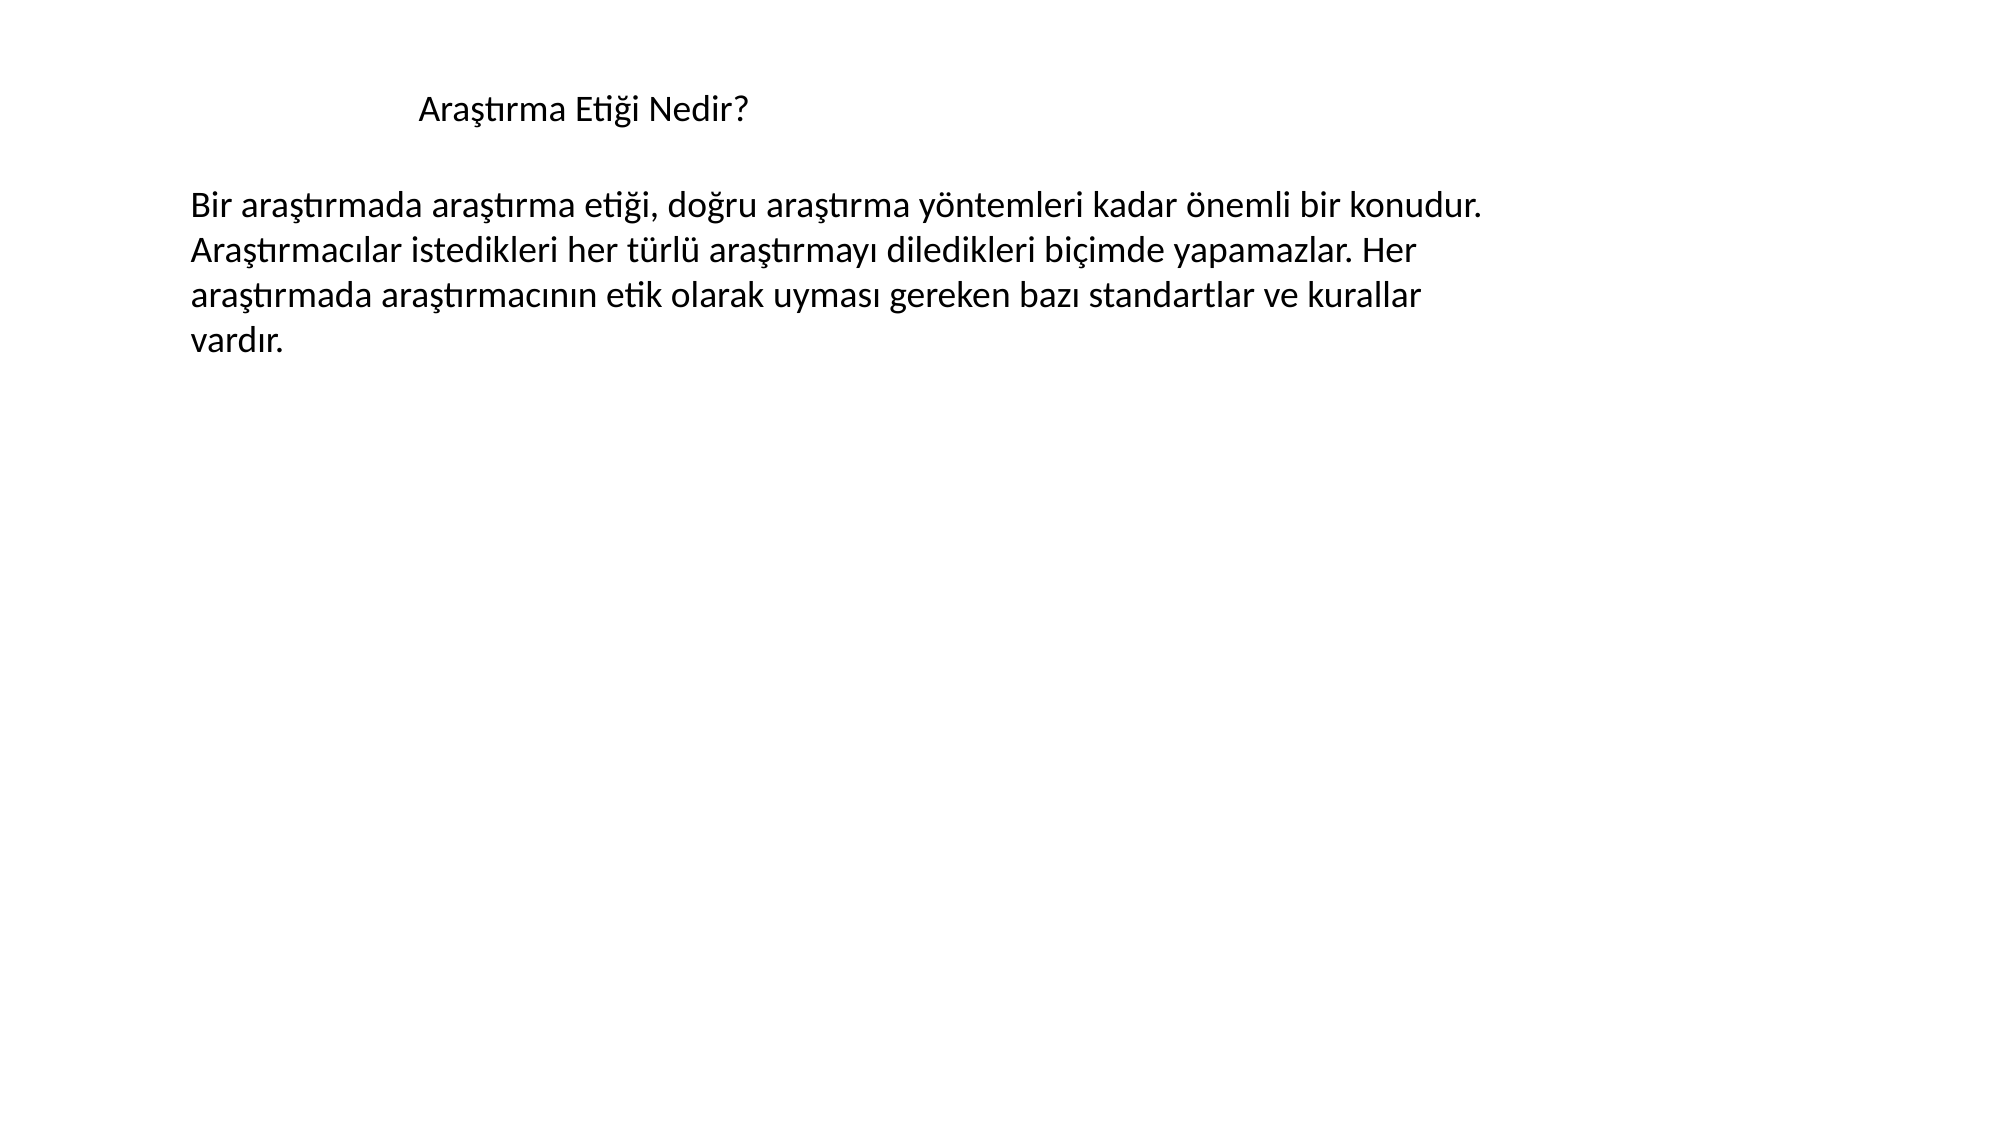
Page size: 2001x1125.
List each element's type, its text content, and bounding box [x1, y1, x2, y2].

text_box Araştırma Etiği Nedir? [403, 76, 1183, 137]
text_box Bir araştırmada araştırma etiği, doğru araştırma yöntemleri kadar önemli bir konudur. Araştırmacılar istedikleri her türlü araştırmayı diledikleri biçimde yapamazlar. Her araştırmada araştırmacının etik olarak uyması gereken bazı standartlar ve kurallar vardır. [175, 173, 1500, 368]
